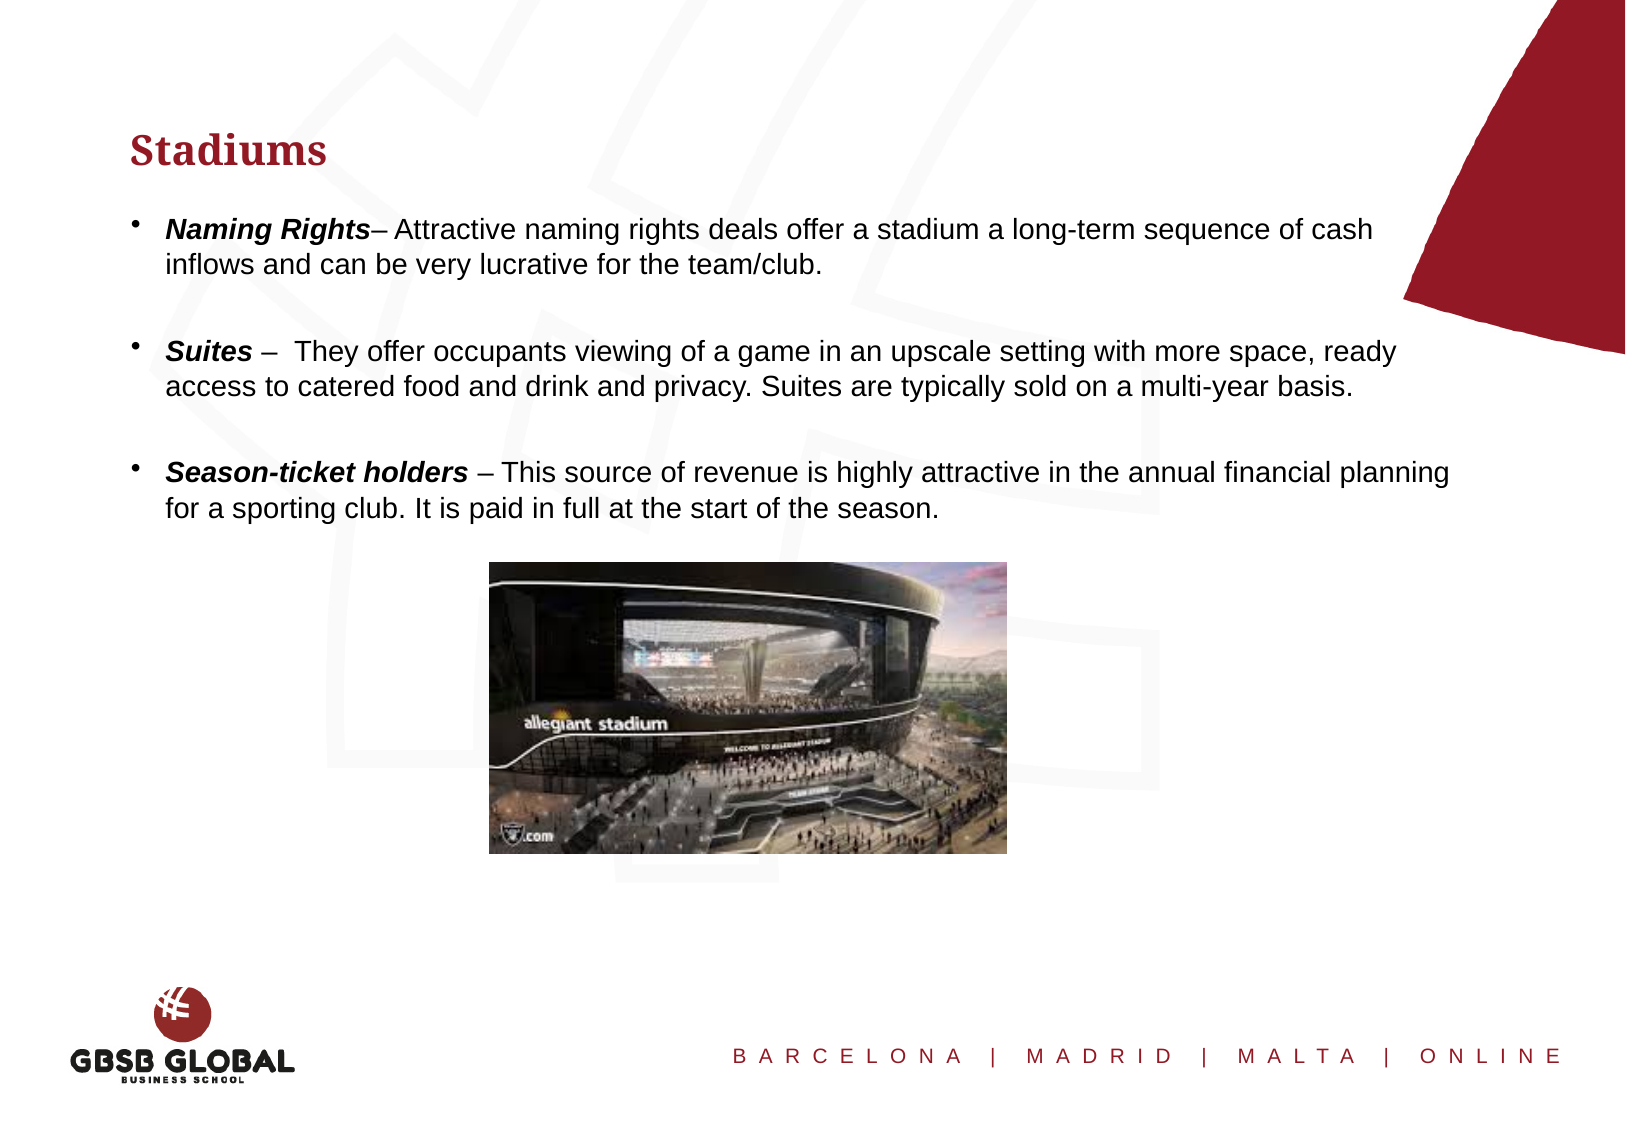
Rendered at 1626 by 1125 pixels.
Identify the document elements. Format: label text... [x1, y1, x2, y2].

title Stadiums [122, 115, 1263, 201]
text_box [99, 202, 1396, 1125]
picture [489, 561, 1007, 854]
picture [0, 0, 1626, 1125]
list Naming Rights– Attractive naming rights deals offer a stadium a long-term sequence of cash inflows and can be very lucrative for the team/club. Suites – They offer occupants viewing of a game in an upscale setting with more space, ready access to catered food and drink and privacy. Suites are typically sold on a multi-year basis. Season-ticket holders – This source of revenue is highly attractive in the annual financial planning for a sporting club. It is paid in full at the start of the season. [122, 201, 1474, 1021]
